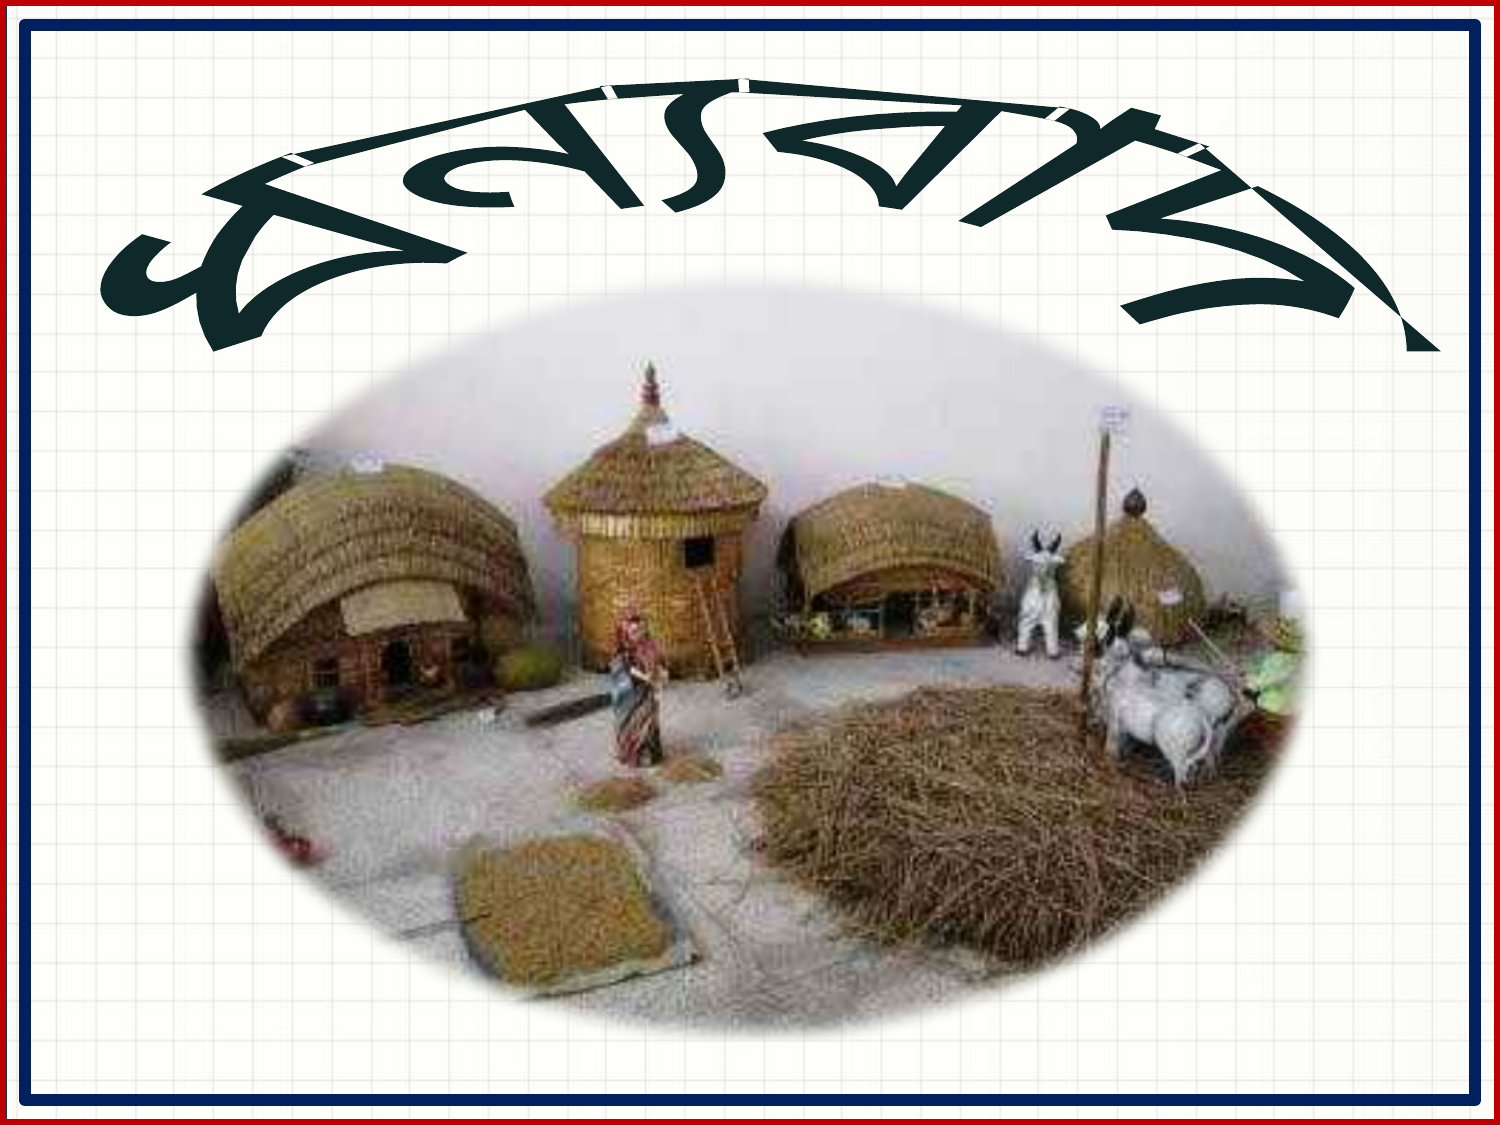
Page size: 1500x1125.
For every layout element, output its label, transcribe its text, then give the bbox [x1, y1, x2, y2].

picture [7, 6, 1494, 1119]
text_box ধন্যবাদ [201, 78, 1441, 352]
